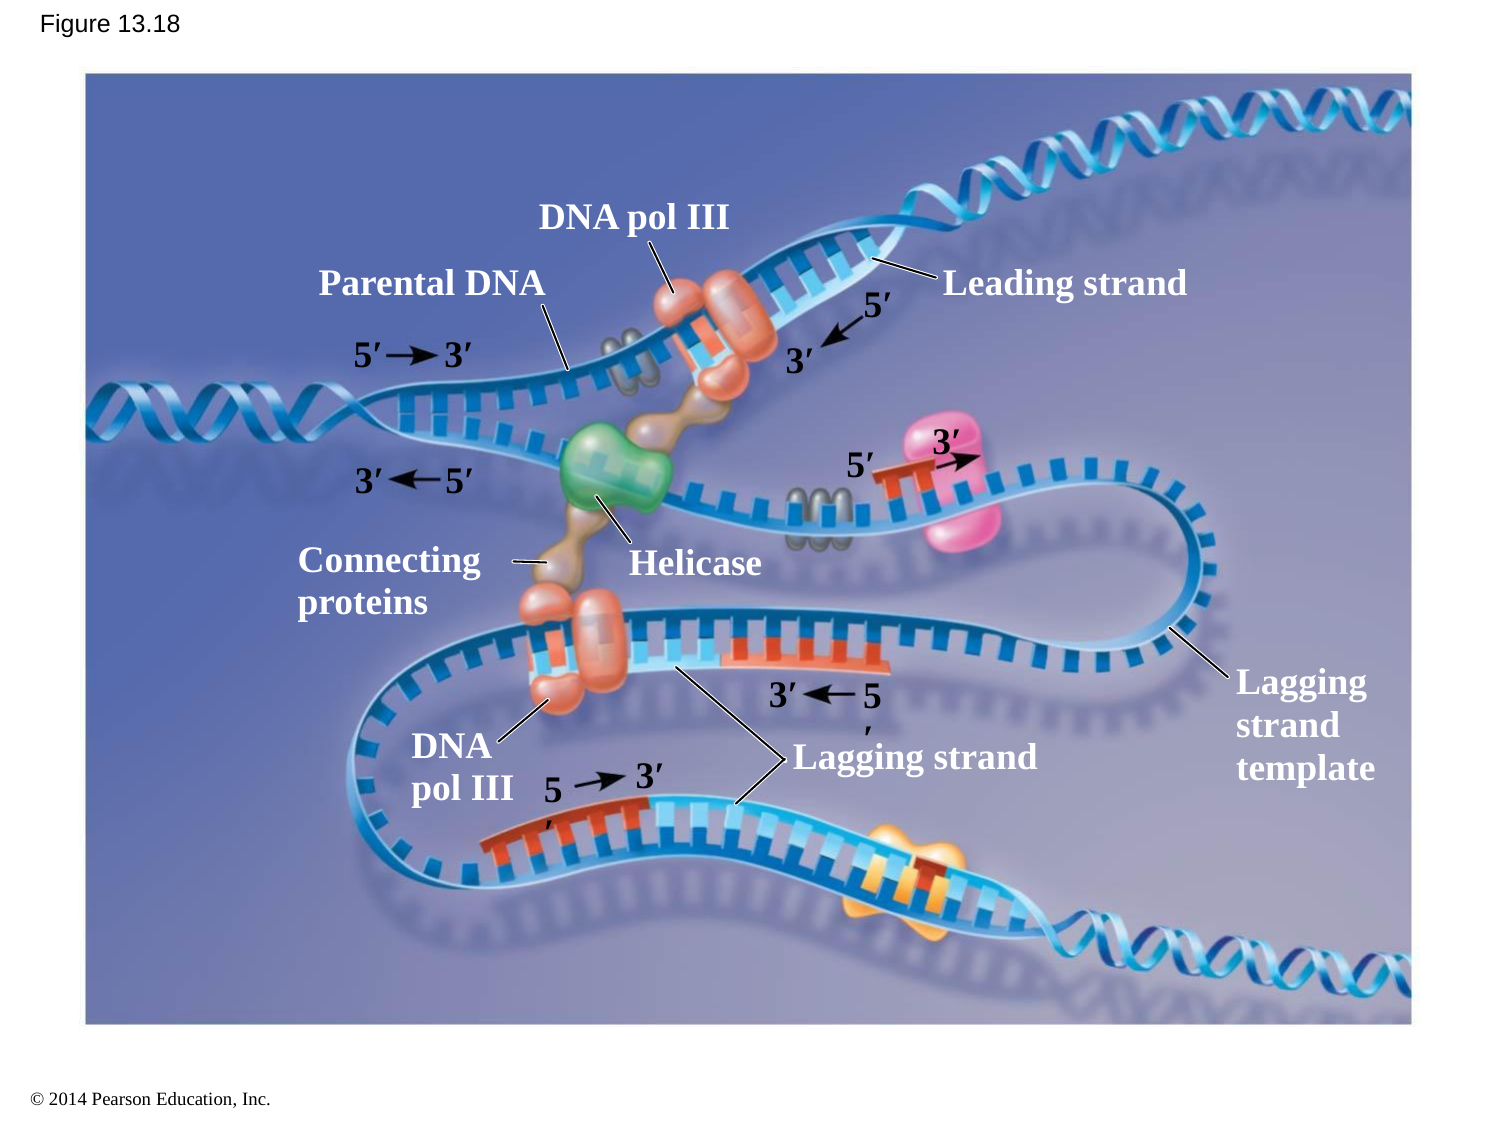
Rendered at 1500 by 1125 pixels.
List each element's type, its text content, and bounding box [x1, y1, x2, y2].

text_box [596, 496, 631, 543]
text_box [872, 257, 937, 278]
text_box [649, 242, 674, 293]
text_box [1169, 627, 1229, 678]
text_box Figure 13.18 [24, 0, 350, 50]
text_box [675, 666, 785, 761]
picture [79, 66, 1421, 1029]
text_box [735, 758, 786, 804]
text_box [542, 305, 568, 370]
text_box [498, 699, 549, 742]
